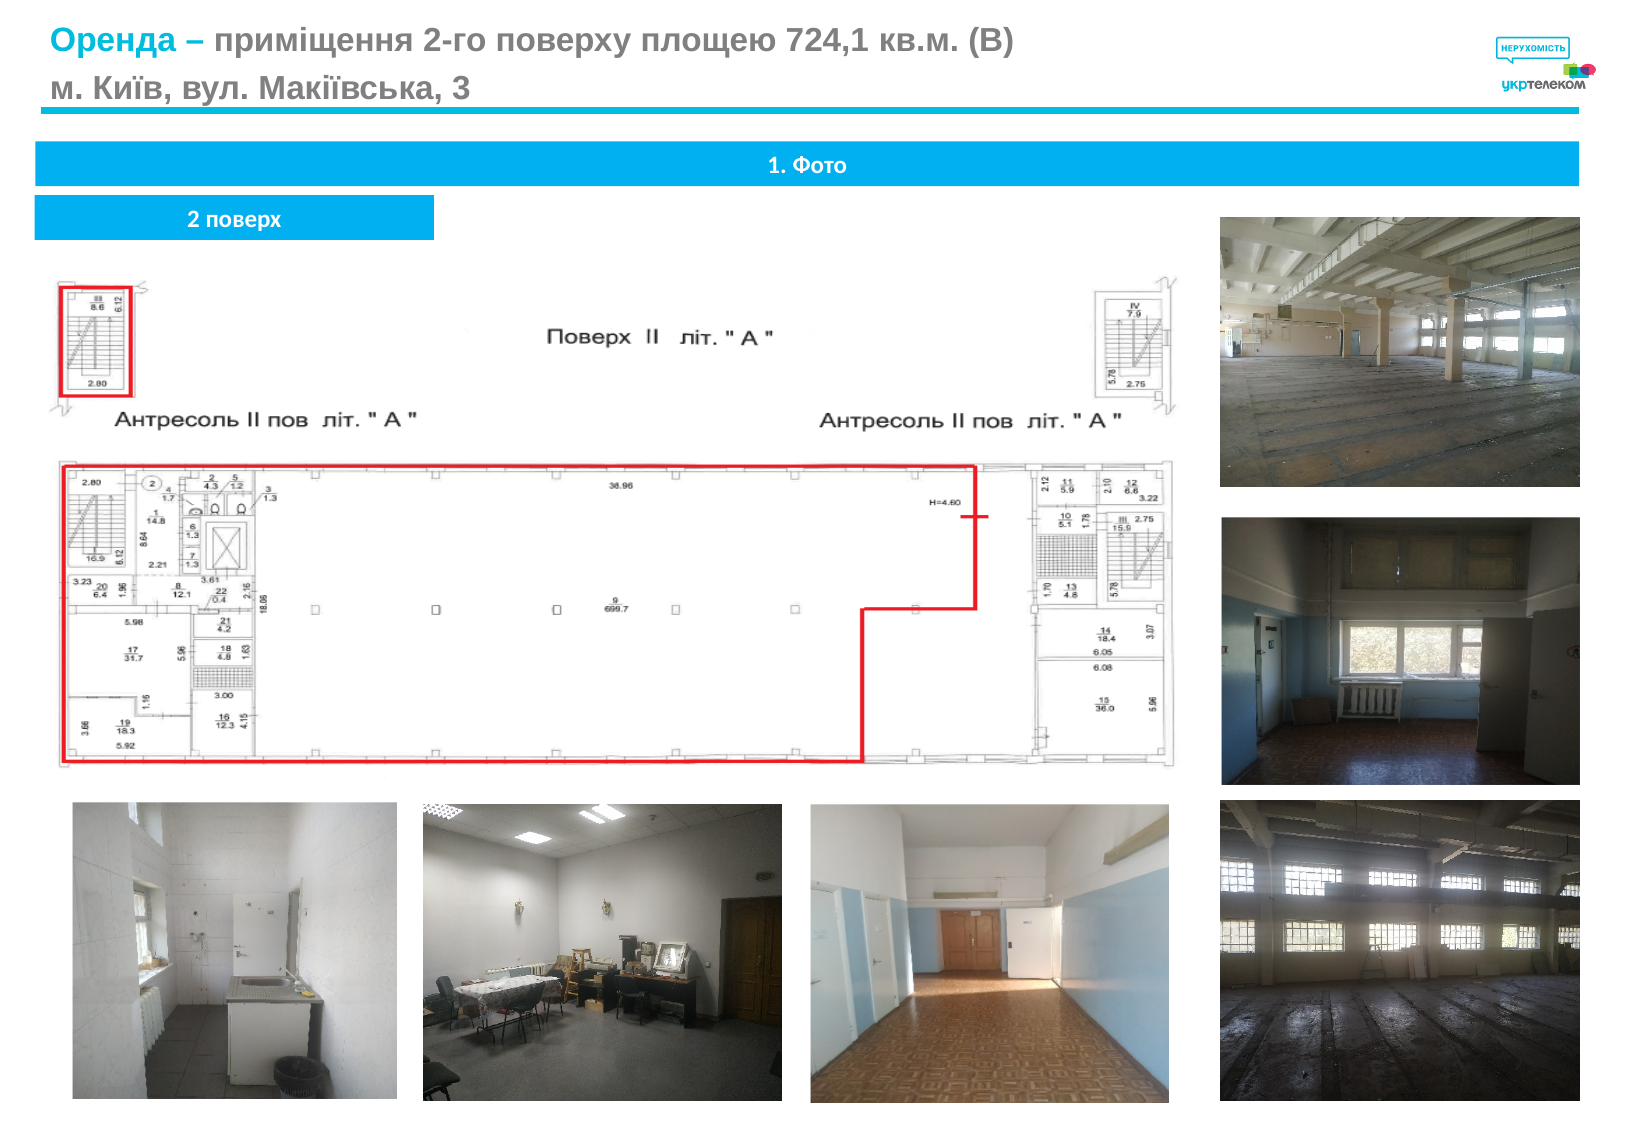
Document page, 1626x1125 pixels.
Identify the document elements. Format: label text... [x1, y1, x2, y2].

text_box 2 поверх [34, 195, 434, 240]
picture [423, 804, 782, 1101]
picture [1493, 30, 1599, 100]
picture [1220, 217, 1580, 1101]
title Оренда – приміщення 2-го поверху площею 724,1 кв.м. (В) м. Київ, вул. Макіївська, 3 [34, 15, 1494, 100]
picture [13, 266, 1198, 1125]
picture [73, 788, 397, 1113]
text_box 1. Фото [35, 141, 1580, 187]
